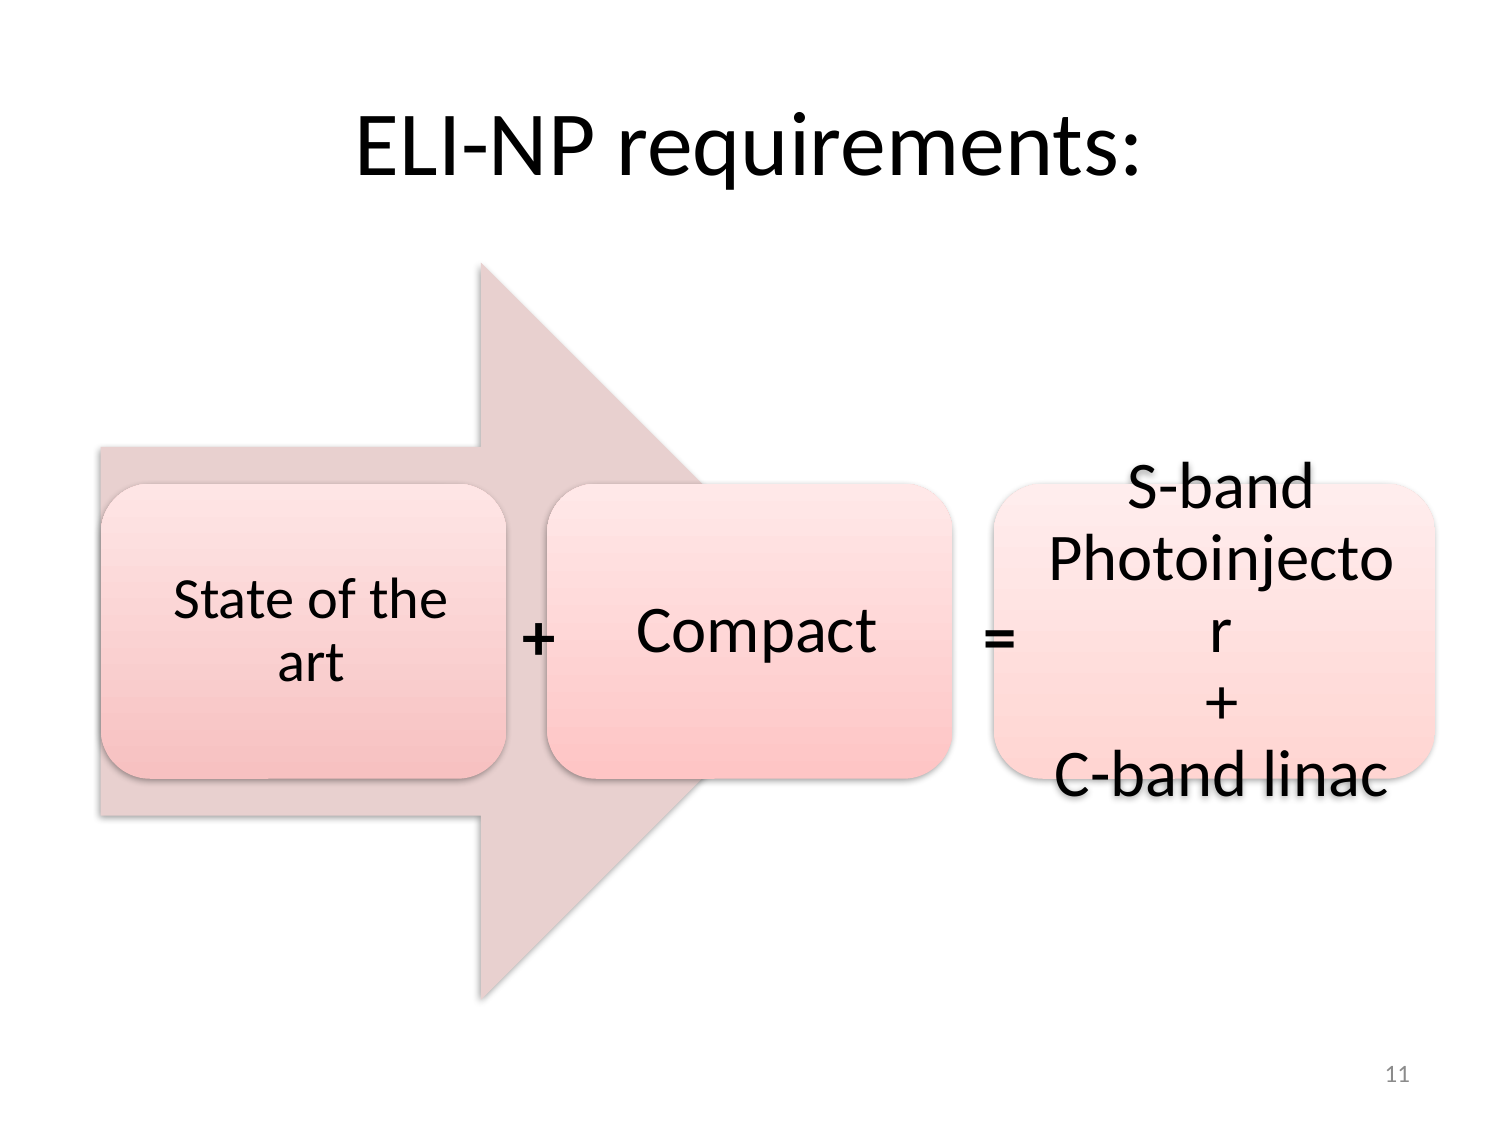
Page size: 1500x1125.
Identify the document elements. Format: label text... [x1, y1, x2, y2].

title ELI-NP requirements: [75, 45, 1425, 233]
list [100, 262, 1436, 1001]
slide_number 11 [1074, 1042, 1425, 1103]
